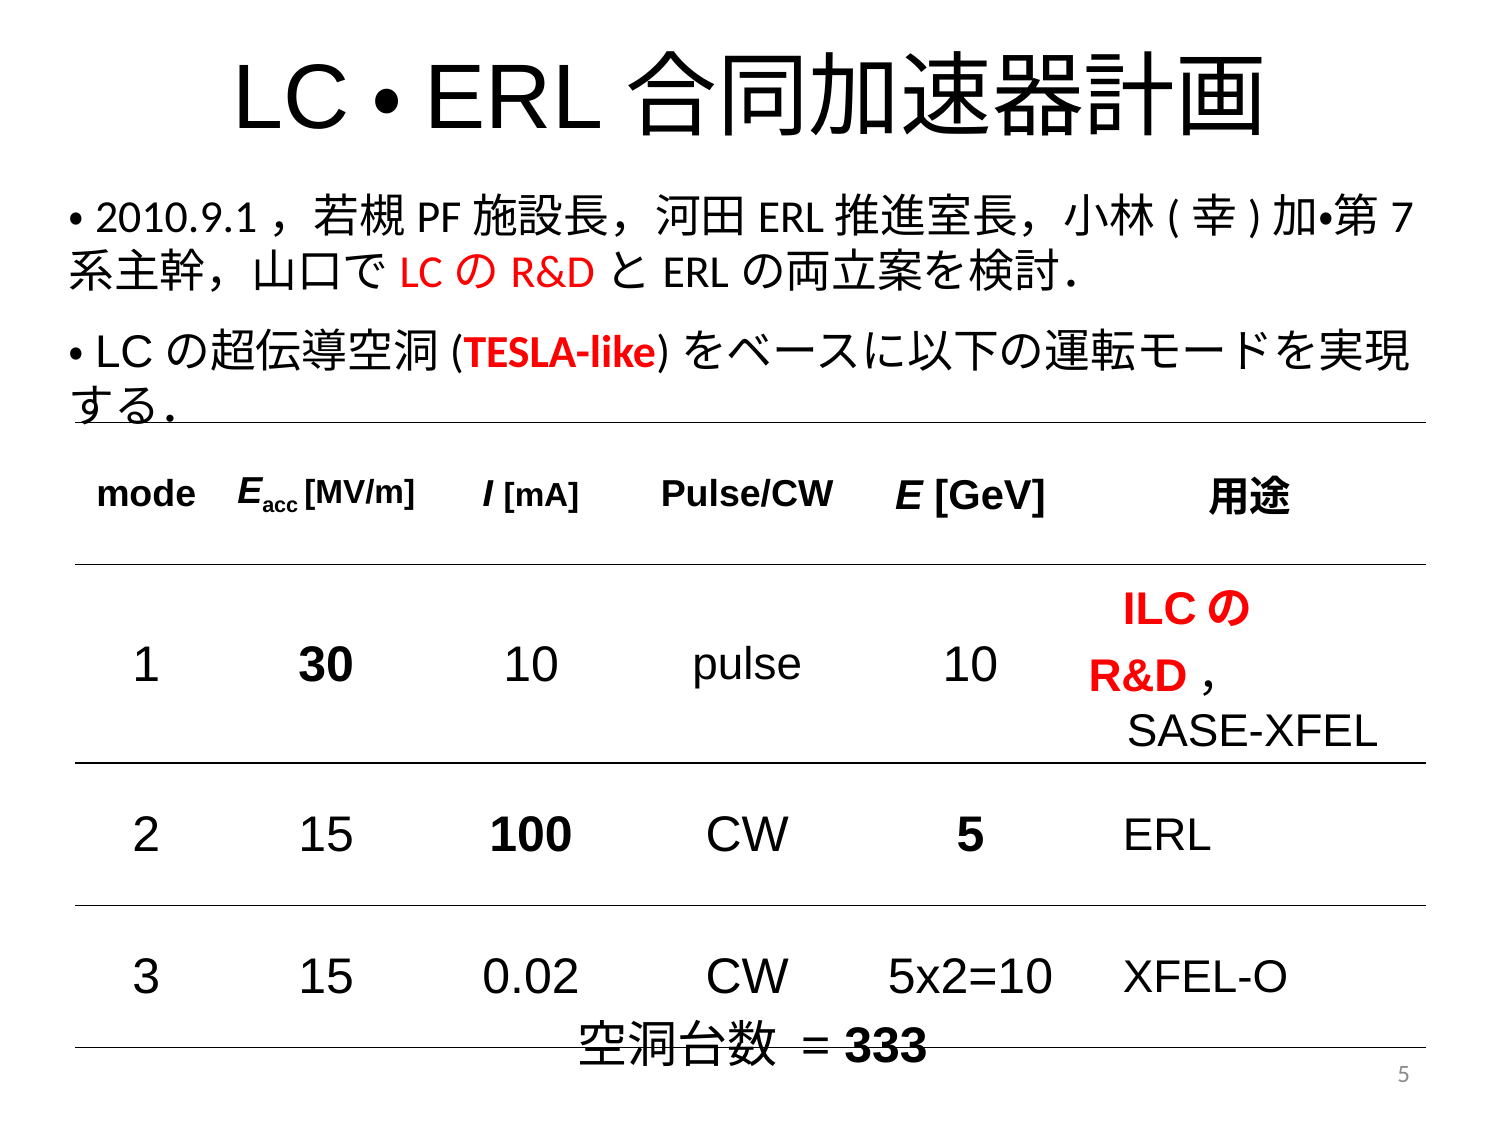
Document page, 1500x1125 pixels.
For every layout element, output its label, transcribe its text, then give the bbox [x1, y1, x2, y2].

table_cell ILCのR&D， SASE-XFEL [1074, 565, 1426, 762]
table_cell 100 [435, 764, 627, 905]
table_cell 10 [435, 565, 627, 762]
table_cell XFEL-O [1074, 906, 1426, 1047]
table_cell 30 [217, 565, 435, 762]
table_header 用途 [1074, 440, 1426, 564]
text_box ・2010.9.1，若槻PF施設長，河田ERL推進室長，小林(幸)加・第7系主幹，山口でLCのR&DとERLの両立案を検討． ・LCの超伝導空洞(TESLA-like)をベースに以下の運転モードを実現する． [53, 179, 1437, 440]
table_cell 5x2=10 [868, 906, 1074, 1047]
table_header Eacc [MV/m] [217, 440, 435, 564]
table_cell ERL [1074, 764, 1426, 905]
title LC・ERL合同加速器計画 [75, 22, 1425, 161]
table_cell 3 [75, 906, 217, 1047]
table_cell 15 [217, 906, 435, 1047]
table_header E [GeV] [868, 440, 1074, 564]
table_header I [mA] [435, 440, 627, 564]
table_cell 2 [75, 764, 217, 905]
table_cell 10 [868, 565, 1074, 762]
slide_number 5 [1074, 1048, 1425, 1103]
table_header mode [75, 440, 217, 564]
text_box 空洞台数 = 333 [563, 1004, 982, 1080]
table_cell 0.02 [435, 906, 627, 1047]
table_cell 15 [217, 764, 435, 905]
table_header Pulse/CW [627, 440, 868, 564]
table_cell pulse [627, 565, 868, 762]
table_cell CW [627, 906, 868, 1004]
table_cell 5 [868, 764, 1074, 905]
table_cell CW [627, 764, 868, 905]
table_cell 1 [75, 565, 217, 762]
